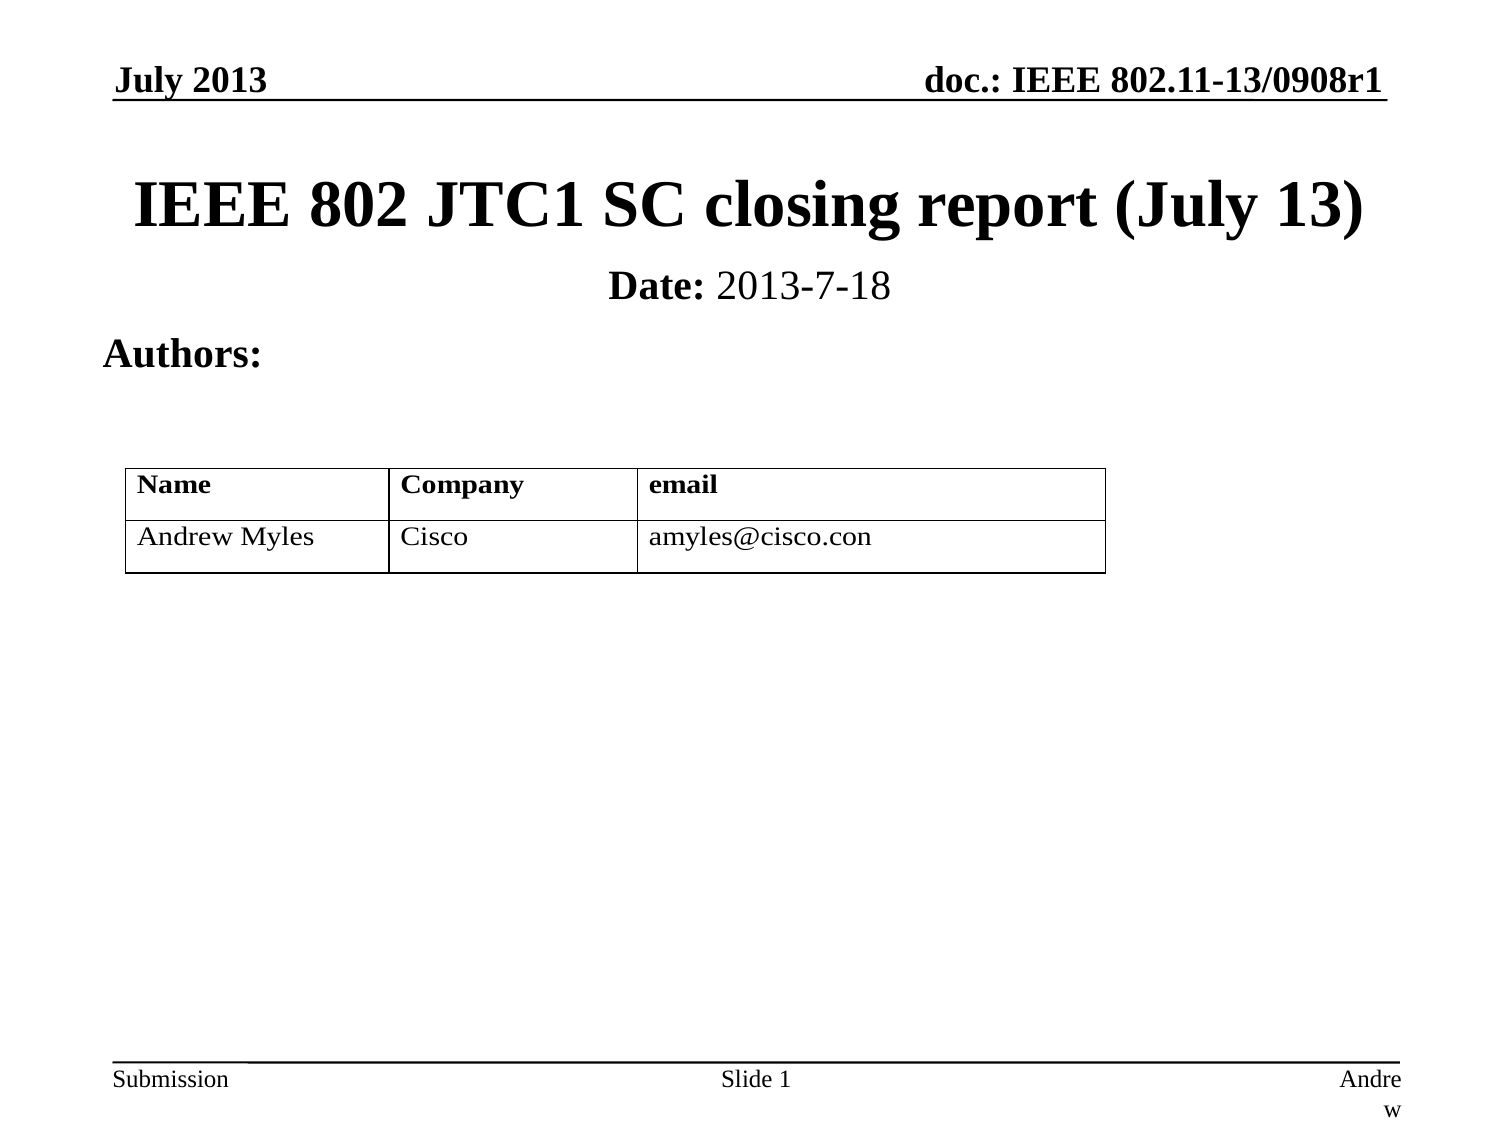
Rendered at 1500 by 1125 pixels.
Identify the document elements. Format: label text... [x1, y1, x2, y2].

footer Andrew Myles, Cisco [1324, 1061, 1402, 1093]
slide_number Slide 1 [712, 1061, 800, 1093]
title IEEE 802 JTC1 SC closing report (July 13) [112, 112, 1388, 249]
list Date: 2013-7-18 [112, 249, 1388, 313]
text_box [109, 467, 1473, 812]
text_box Authors: [87, 318, 325, 381]
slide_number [114, 54, 270, 101]
